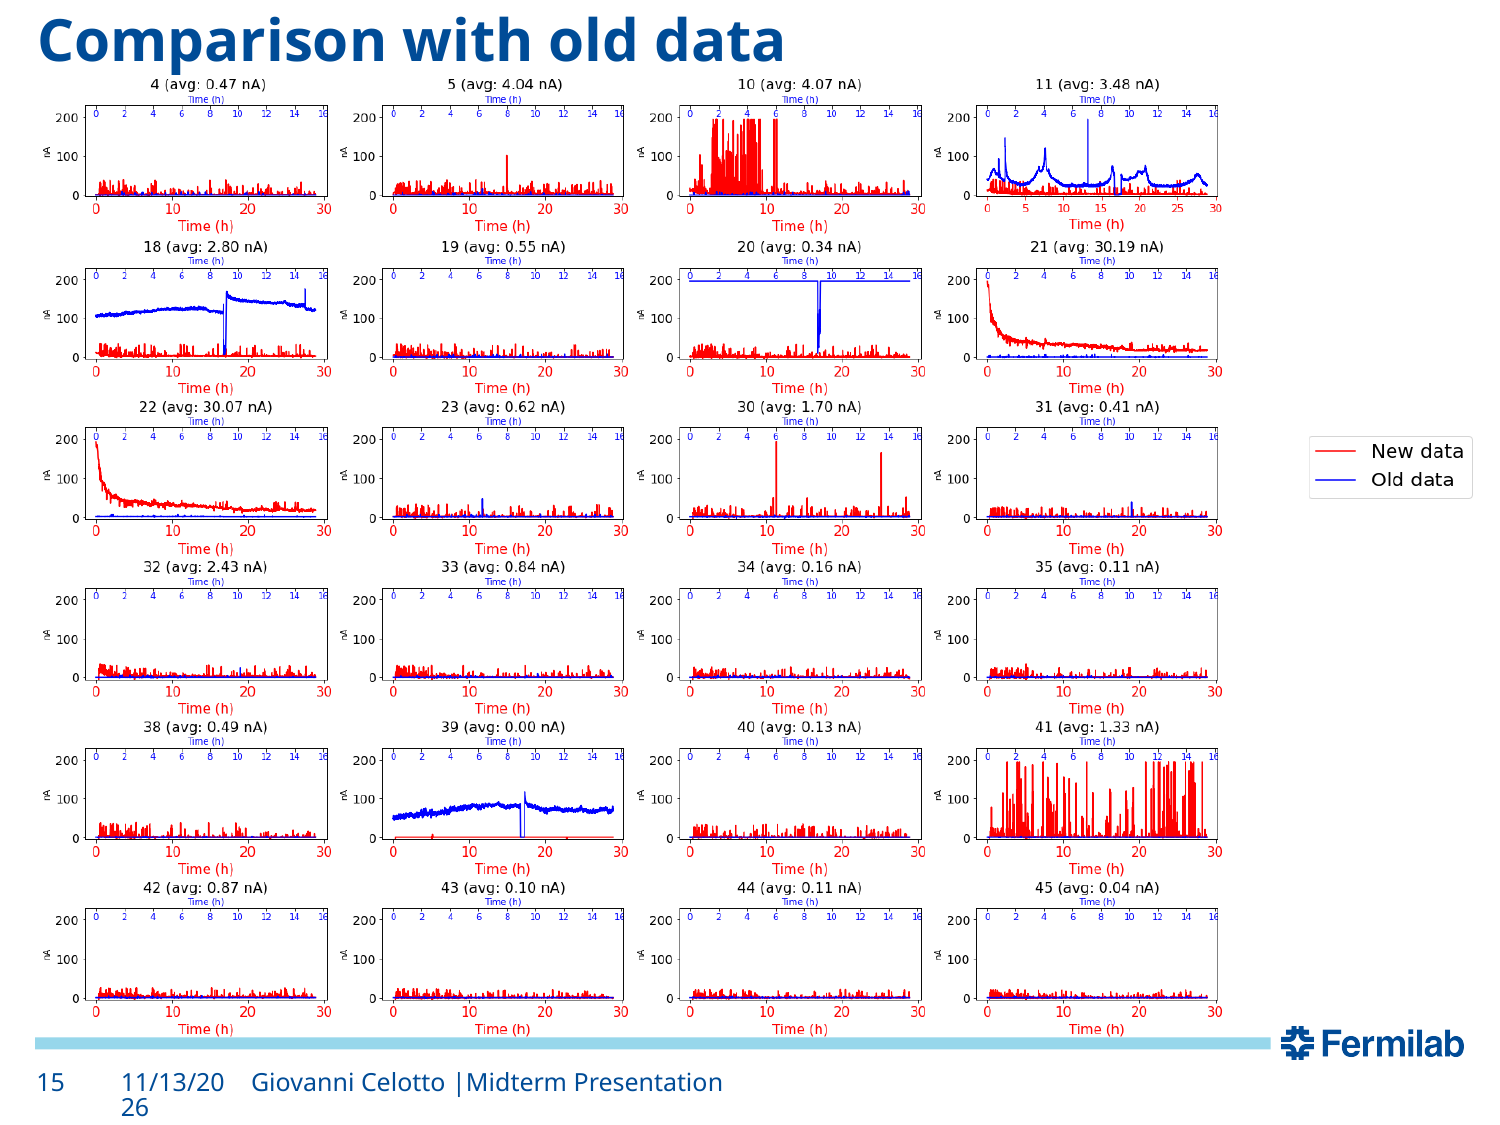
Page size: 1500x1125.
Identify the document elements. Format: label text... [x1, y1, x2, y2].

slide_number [120, 1066, 232, 1107]
slide_number 15 [36, 1066, 105, 1106]
picture [1297, 431, 1478, 515]
title Comparison with old data [37, 2, 1463, 73]
picture [1281, 1026, 1464, 1060]
picture [36, 72, 1258, 1042]
footer Giovanni Celotto |Midterm Presentation [251, 1066, 1277, 1107]
